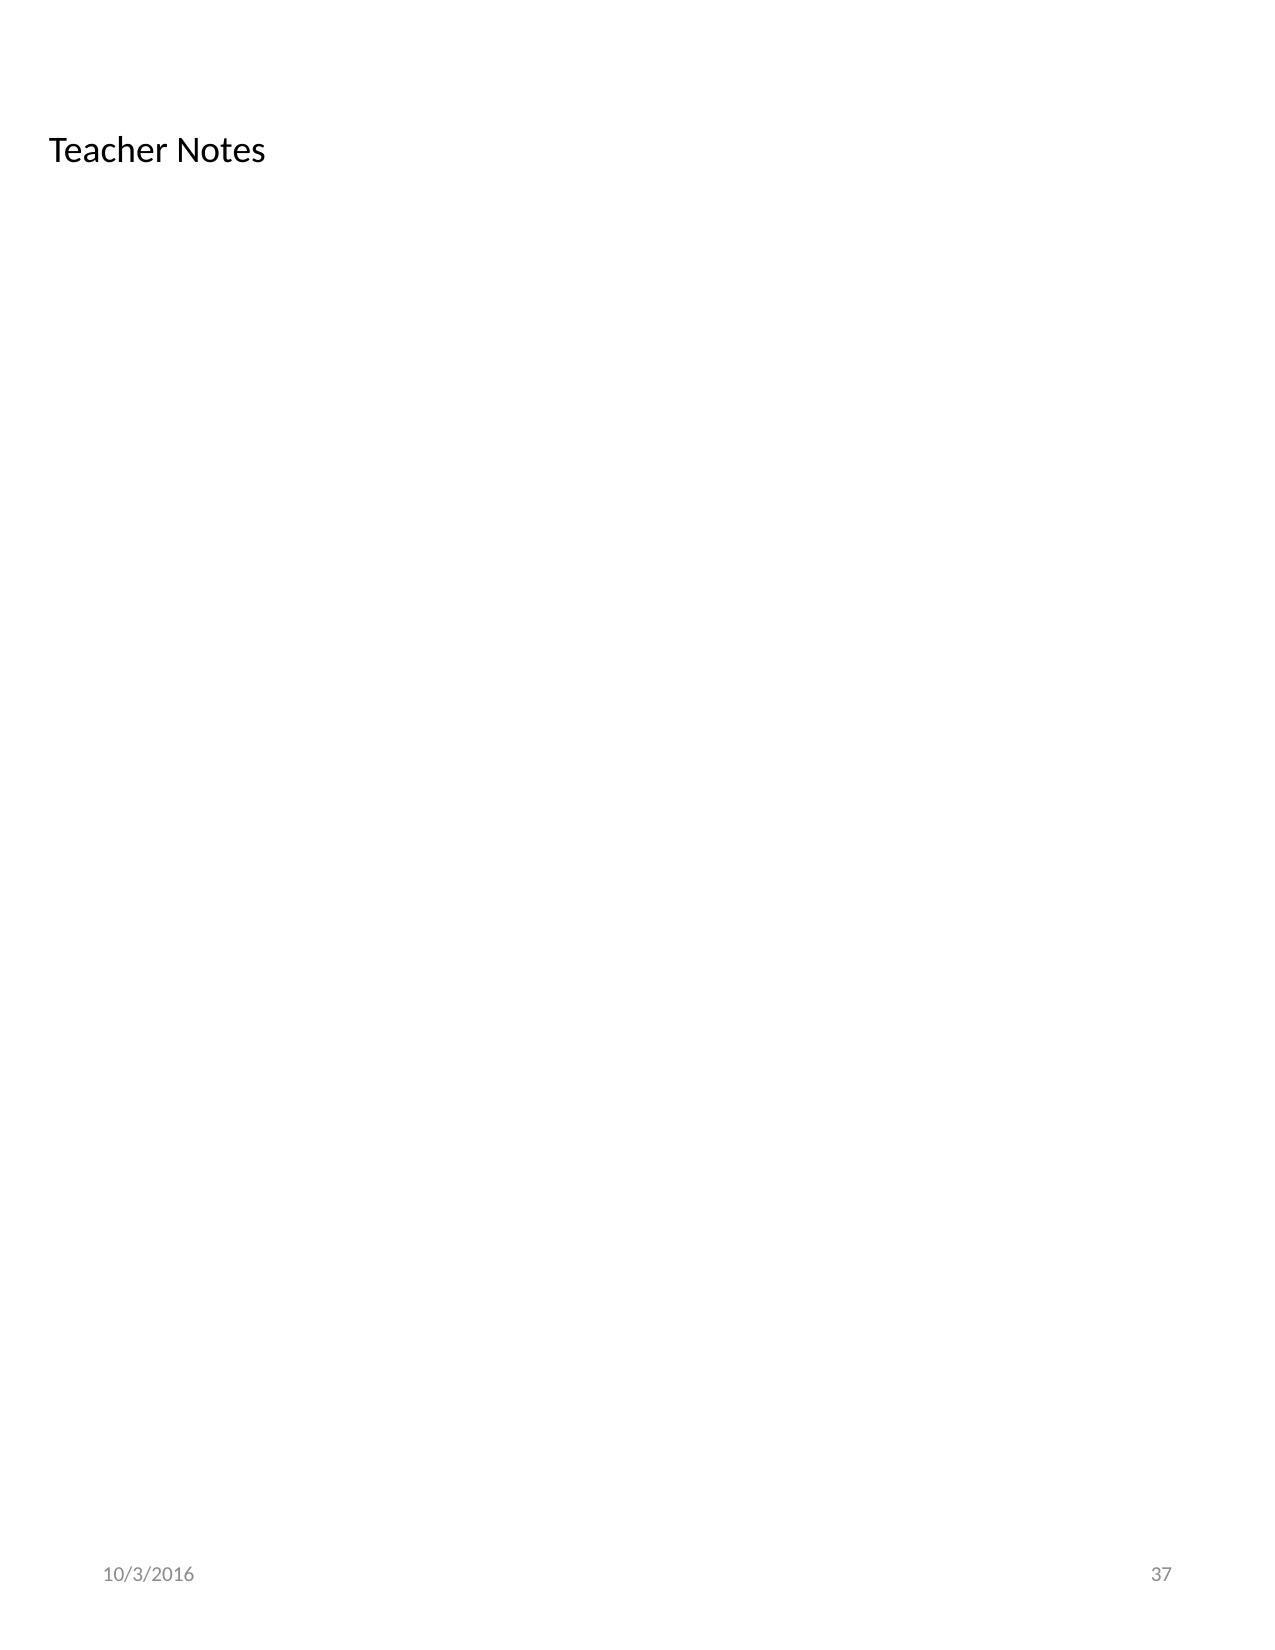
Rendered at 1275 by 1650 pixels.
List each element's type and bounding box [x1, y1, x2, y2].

text_box [34, 117, 429, 178]
slide_number [900, 1529, 1188, 1618]
slide_number [87, 1529, 375, 1618]
